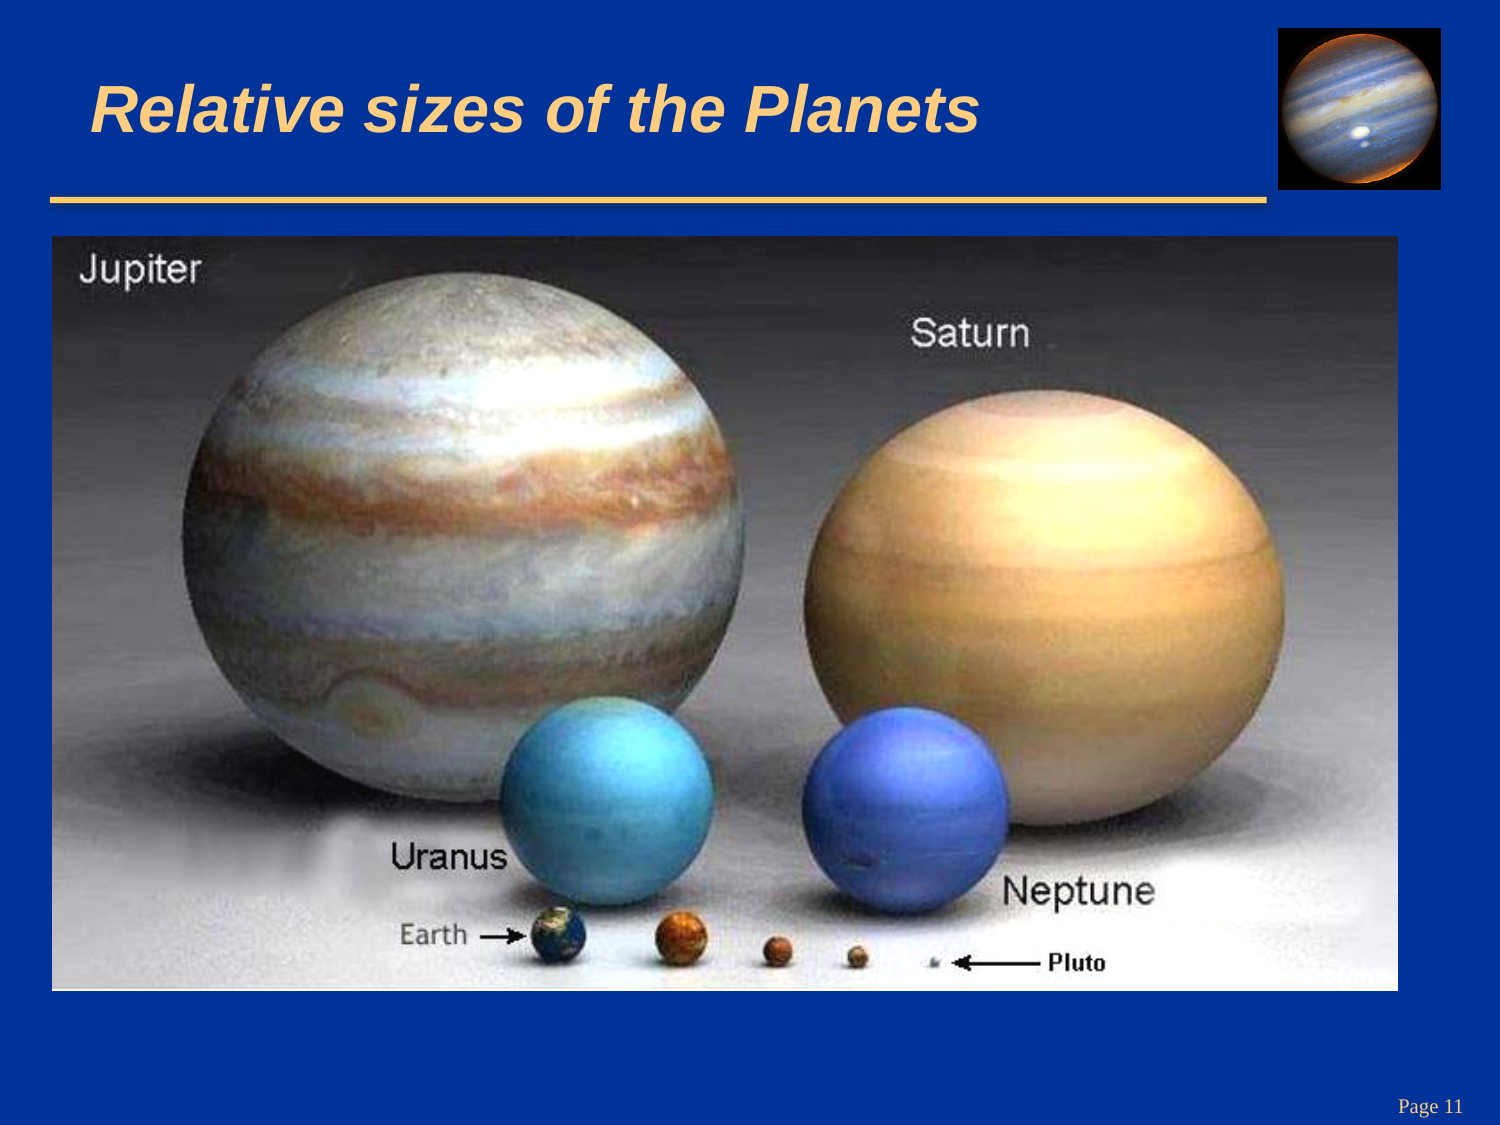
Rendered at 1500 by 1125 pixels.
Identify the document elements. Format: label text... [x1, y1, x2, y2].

picture [1278, 28, 1441, 190]
title Relative sizes of the Planets [74, 0, 1251, 213]
picture [52, 235, 1399, 992]
